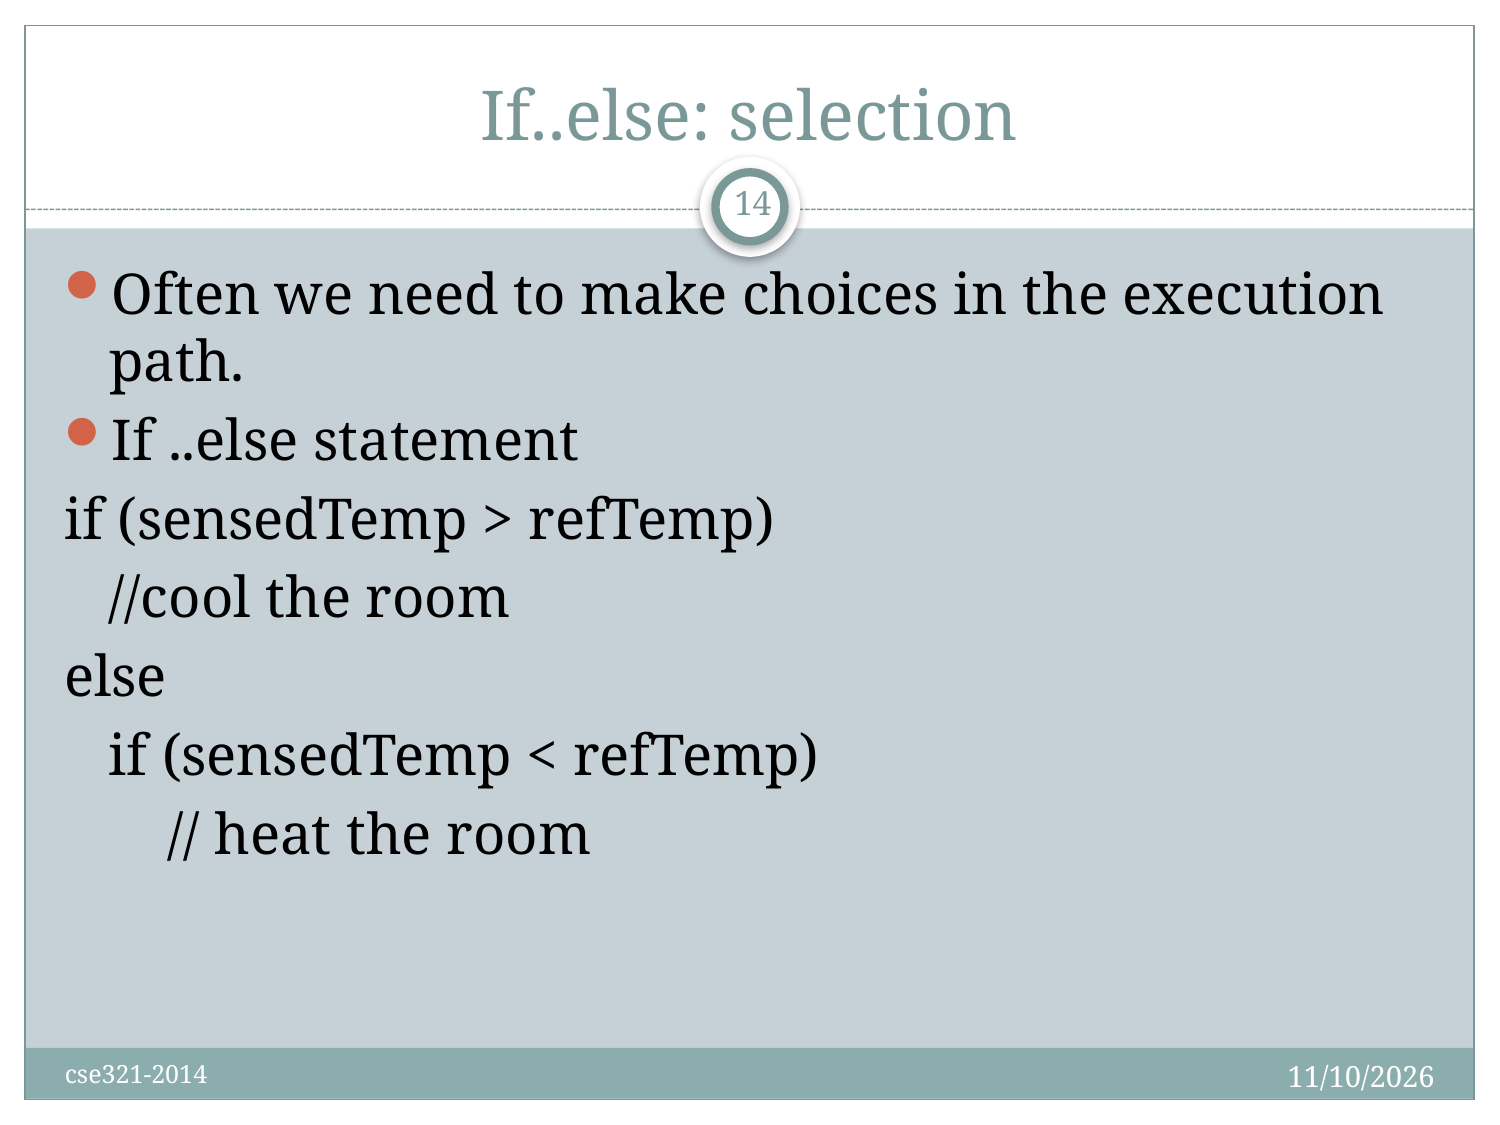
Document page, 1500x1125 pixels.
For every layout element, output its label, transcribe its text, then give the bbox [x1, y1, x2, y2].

slide_number 14 [715, 168, 791, 241]
list Often we need to make choices in the execution path. If ..else statement if (sensedTemp > refTemp) //cool the room else if (sensedTemp < refTemp) // heat the room [49, 250, 1445, 1001]
footer cse321-2014 [50, 1051, 638, 1112]
title If..else: selection [49, 37, 1450, 162]
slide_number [950, 1050, 1450, 1111]
